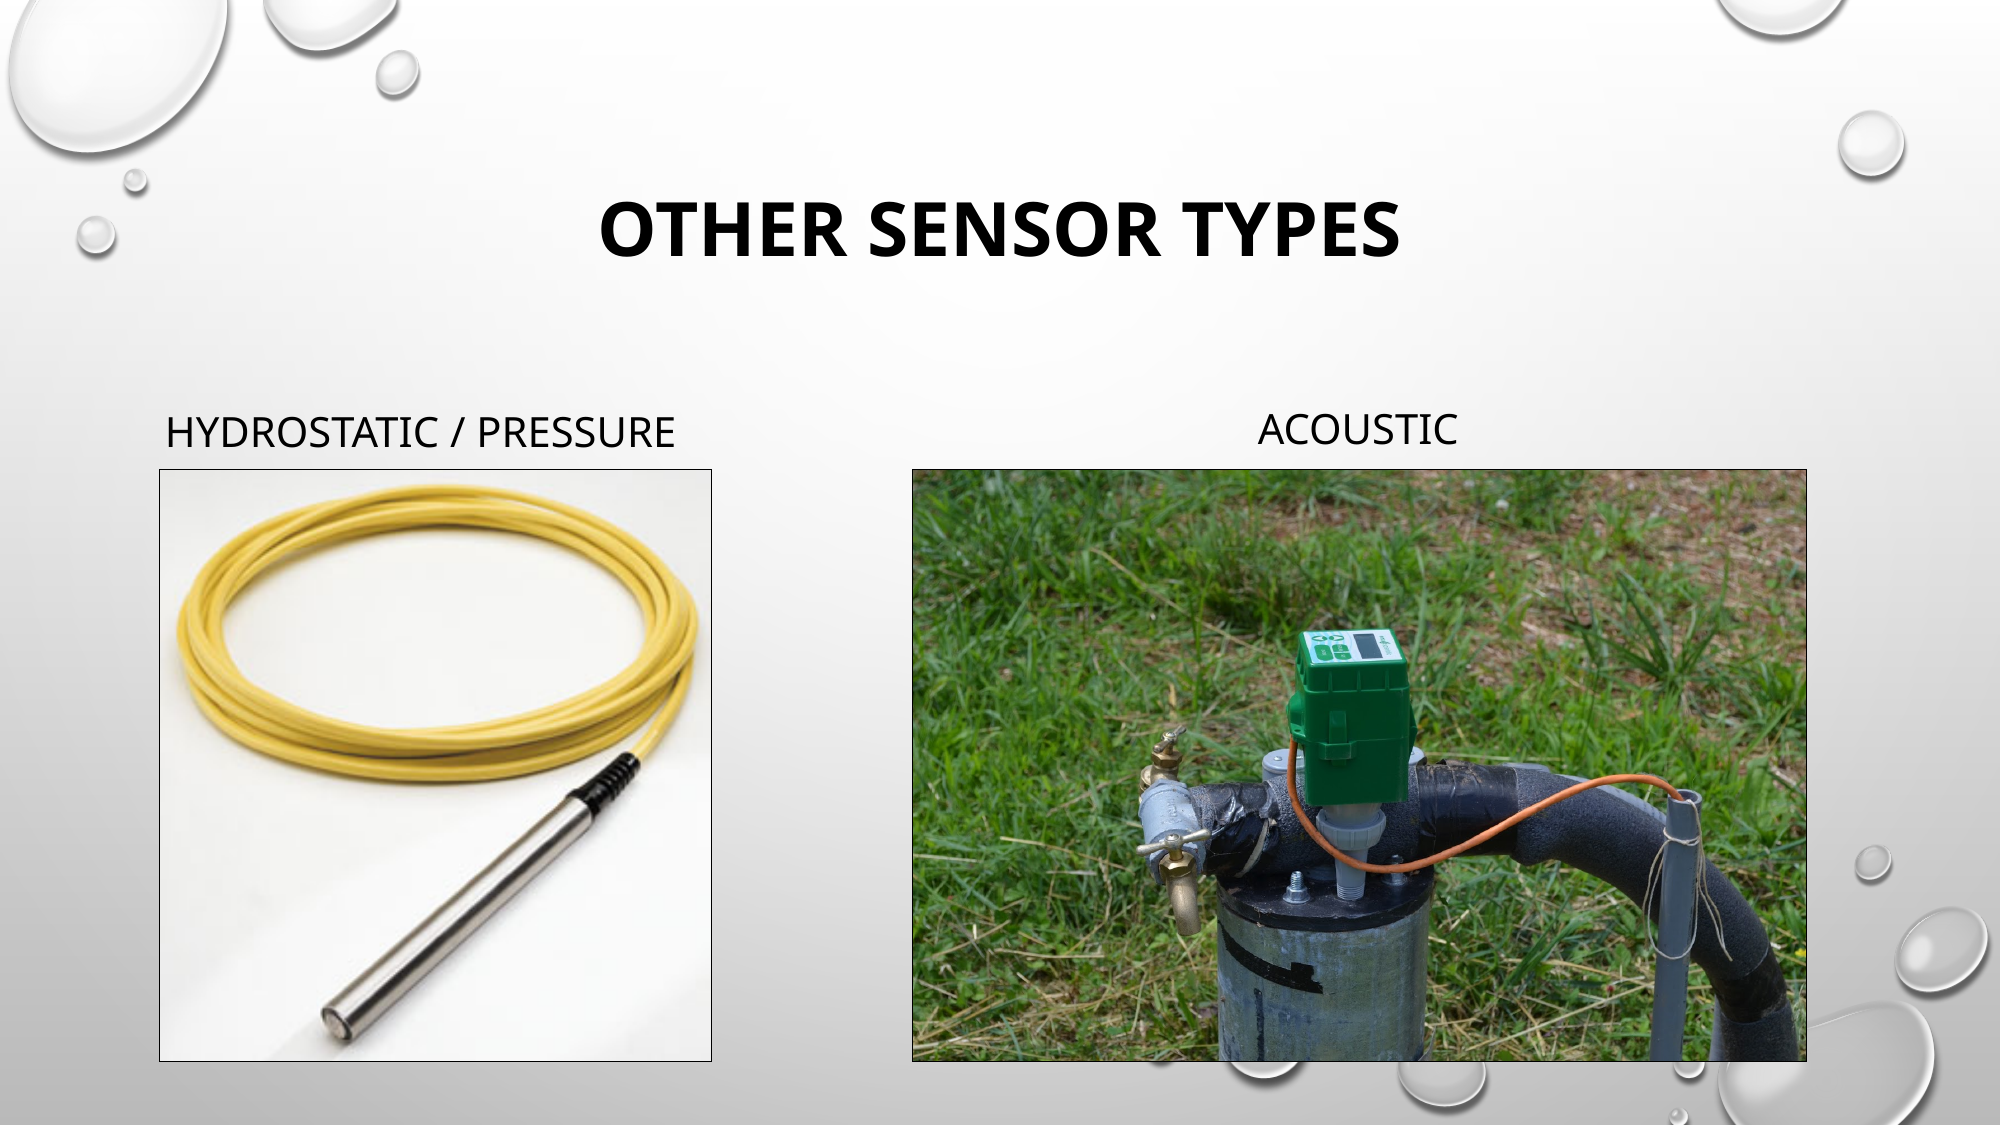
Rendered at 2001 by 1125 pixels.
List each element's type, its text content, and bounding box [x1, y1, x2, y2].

picture [0, 0, 2000, 1125]
text_box ACOUSTIC [1242, 384, 1508, 466]
list Hydrostatic / pressure type [149, 388, 769, 470]
title Other SENSOR types [149, 101, 1851, 364]
